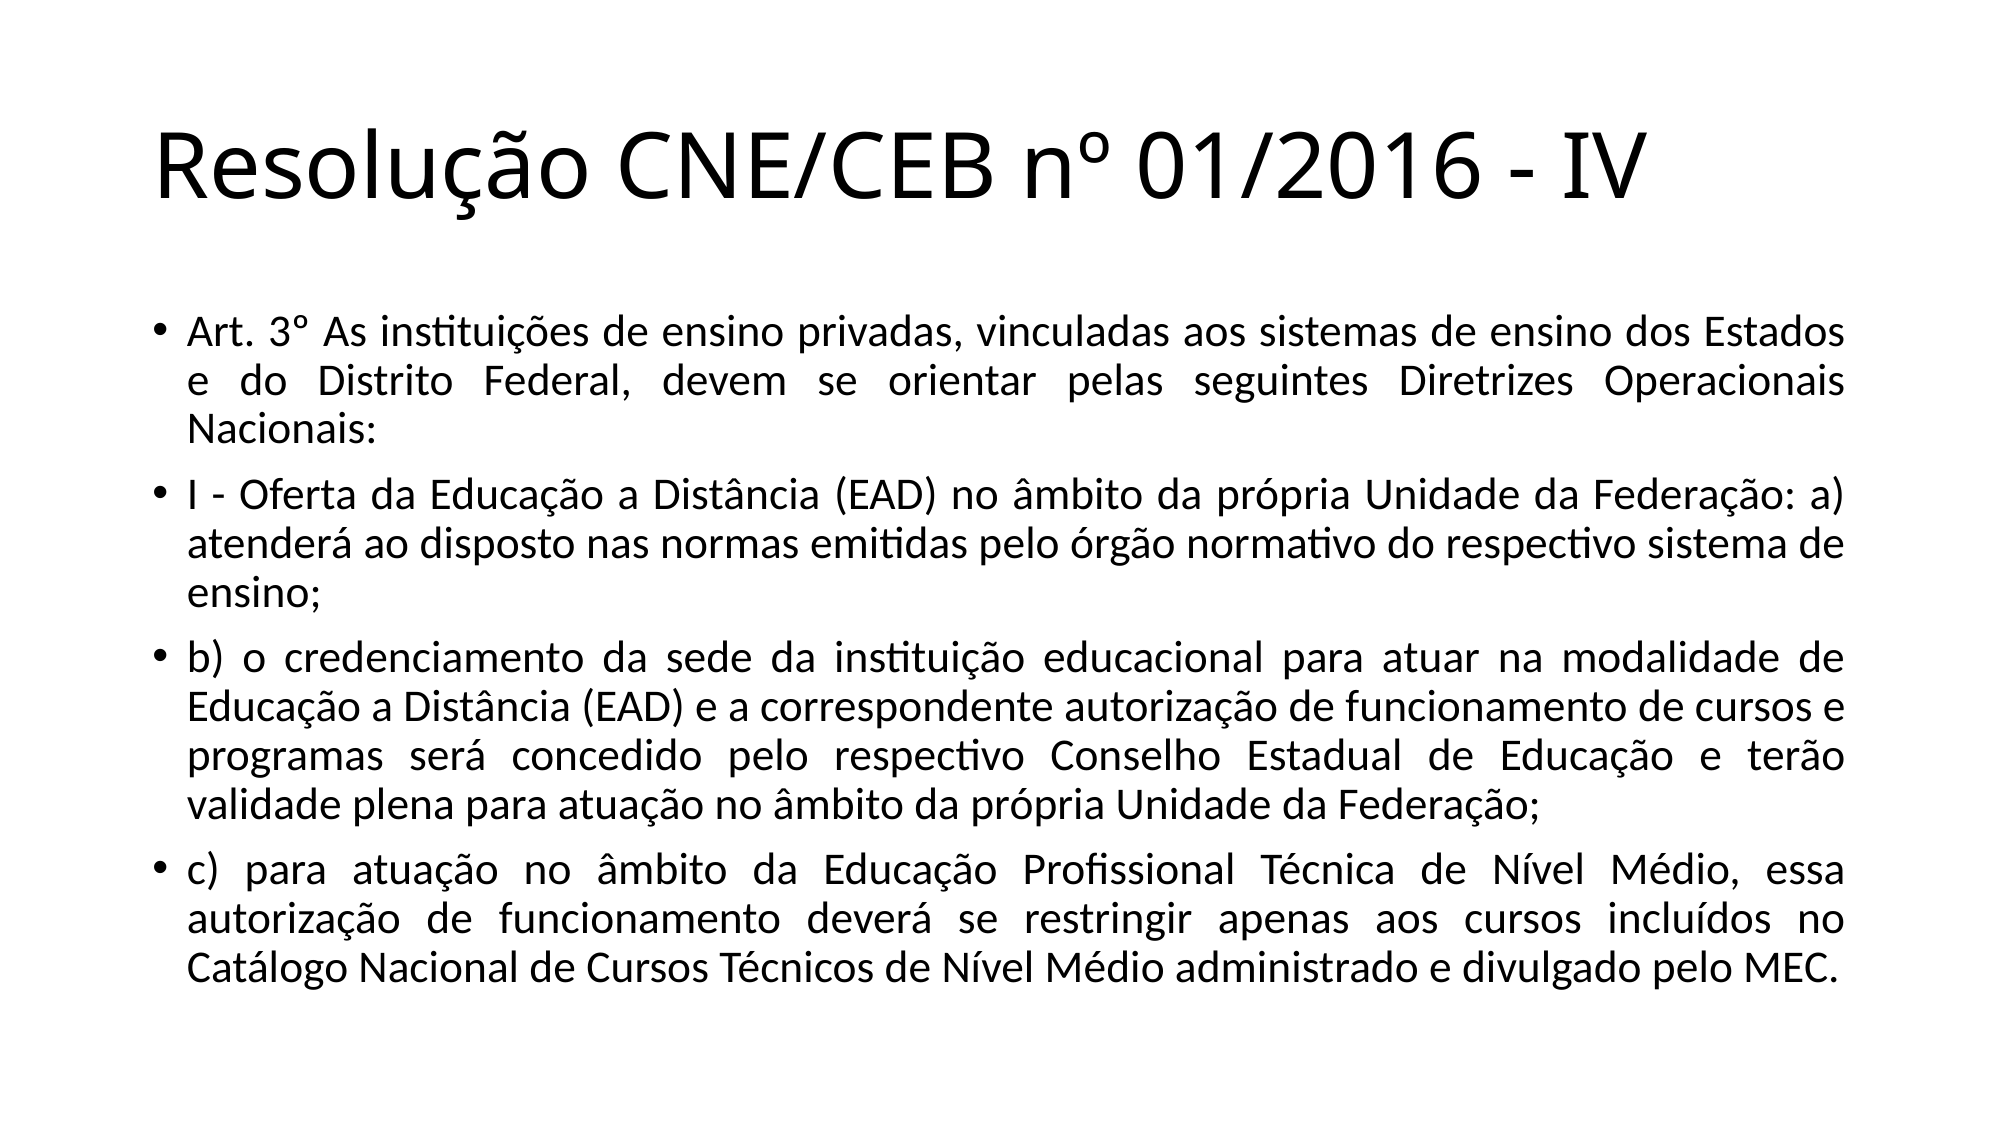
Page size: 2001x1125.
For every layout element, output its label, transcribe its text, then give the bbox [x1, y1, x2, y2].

title Resolução CNE/CEB nº 01/2016 - IV [137, 59, 1863, 278]
list Art. 3º As instituições de ensino privadas, vinculadas aos sistemas de ensino dos Estados e do Distrito Federal, devem se orientar pelas seguintes Diretrizes Operacionais Nacionais: I - Oferta da Educação a Distância (EAD) no âmbito da própria Unidade da Federação: a) atenderá ao disposto nas normas emitidas pelo órgão normativo do respectivo sistema de ensino; b) o credenciamento da sede da instituição educacional para atuar na modalidade de Educação a Distância (EAD) e a correspondente autorização de funcionamento de cursos e programas será concedido pelo respectivo Conselho Estadual de Educação e terão validade plena para atuação no âmbito da própria Unidade da Federação; c) para atuação no âmbito da Educação Profissional Técnica de Nível Médio, essa autorização de funcionamento deverá se restringir apenas aos cursos incluídos no Catálogo Nacional de Cursos Técnicos de Nível Médio administrado e divulgado pelo MEC. [137, 299, 1863, 1014]
